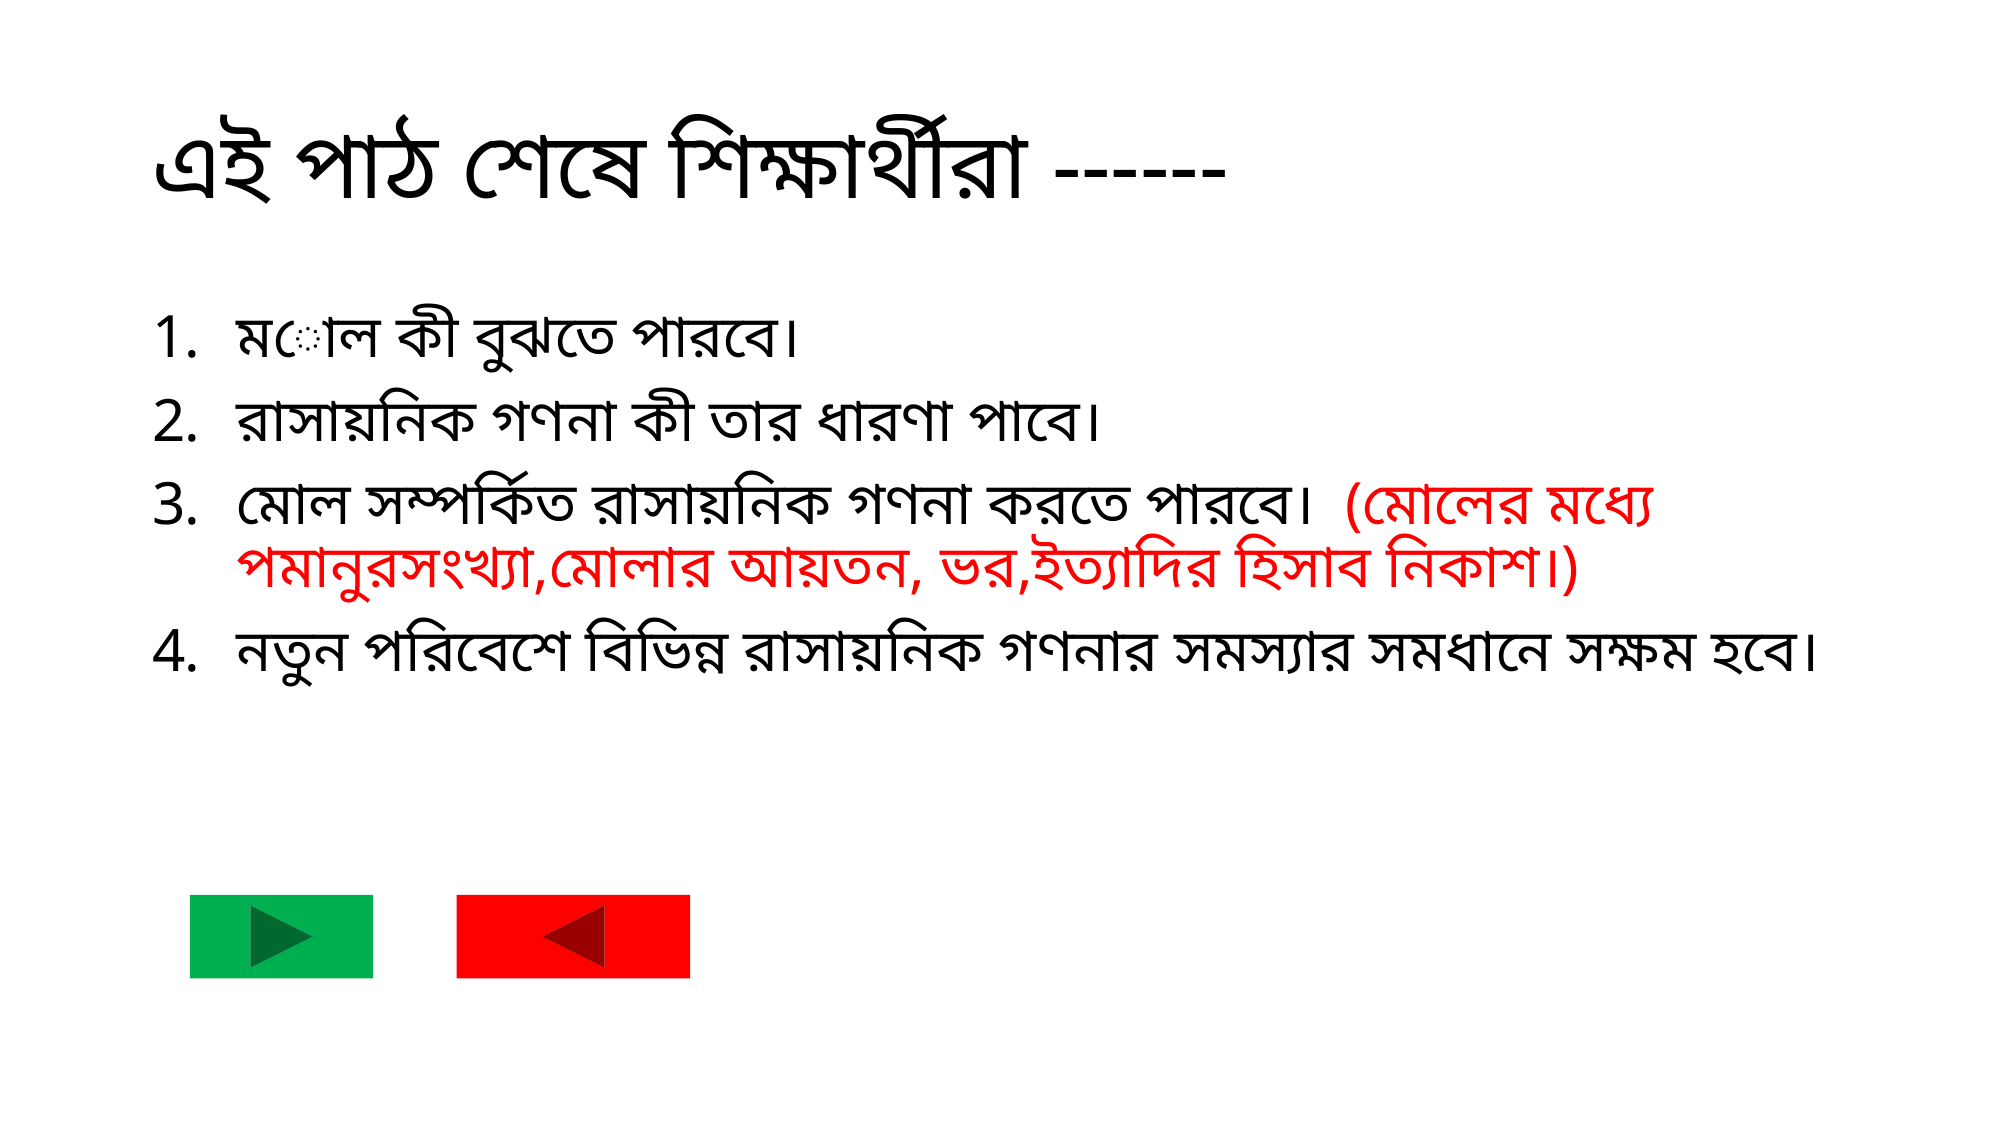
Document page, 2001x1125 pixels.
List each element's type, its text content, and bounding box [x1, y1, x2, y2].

list মোল কী বুঝতে পারবে। রাসায়নিক গণনা কী তার ধারণা পাবে। মোল সম্পর্কিত রাসায়নিক গণনা করতে পারবে। (মোলের মধ্যে পমানুরসংখ্যা,মোলার আয়তন, ভর,ইত্যাদির হিসাব নিকাশ।) নতুন পরিবেশে বিভিন্ন রাসায়নিক গণনার সমস্যার সমধানে সক্ষম হবে। [137, 299, 1863, 1014]
title এই পাঠ শেষে শিক্ষার্থীরা ------ [137, 59, 1863, 278]
